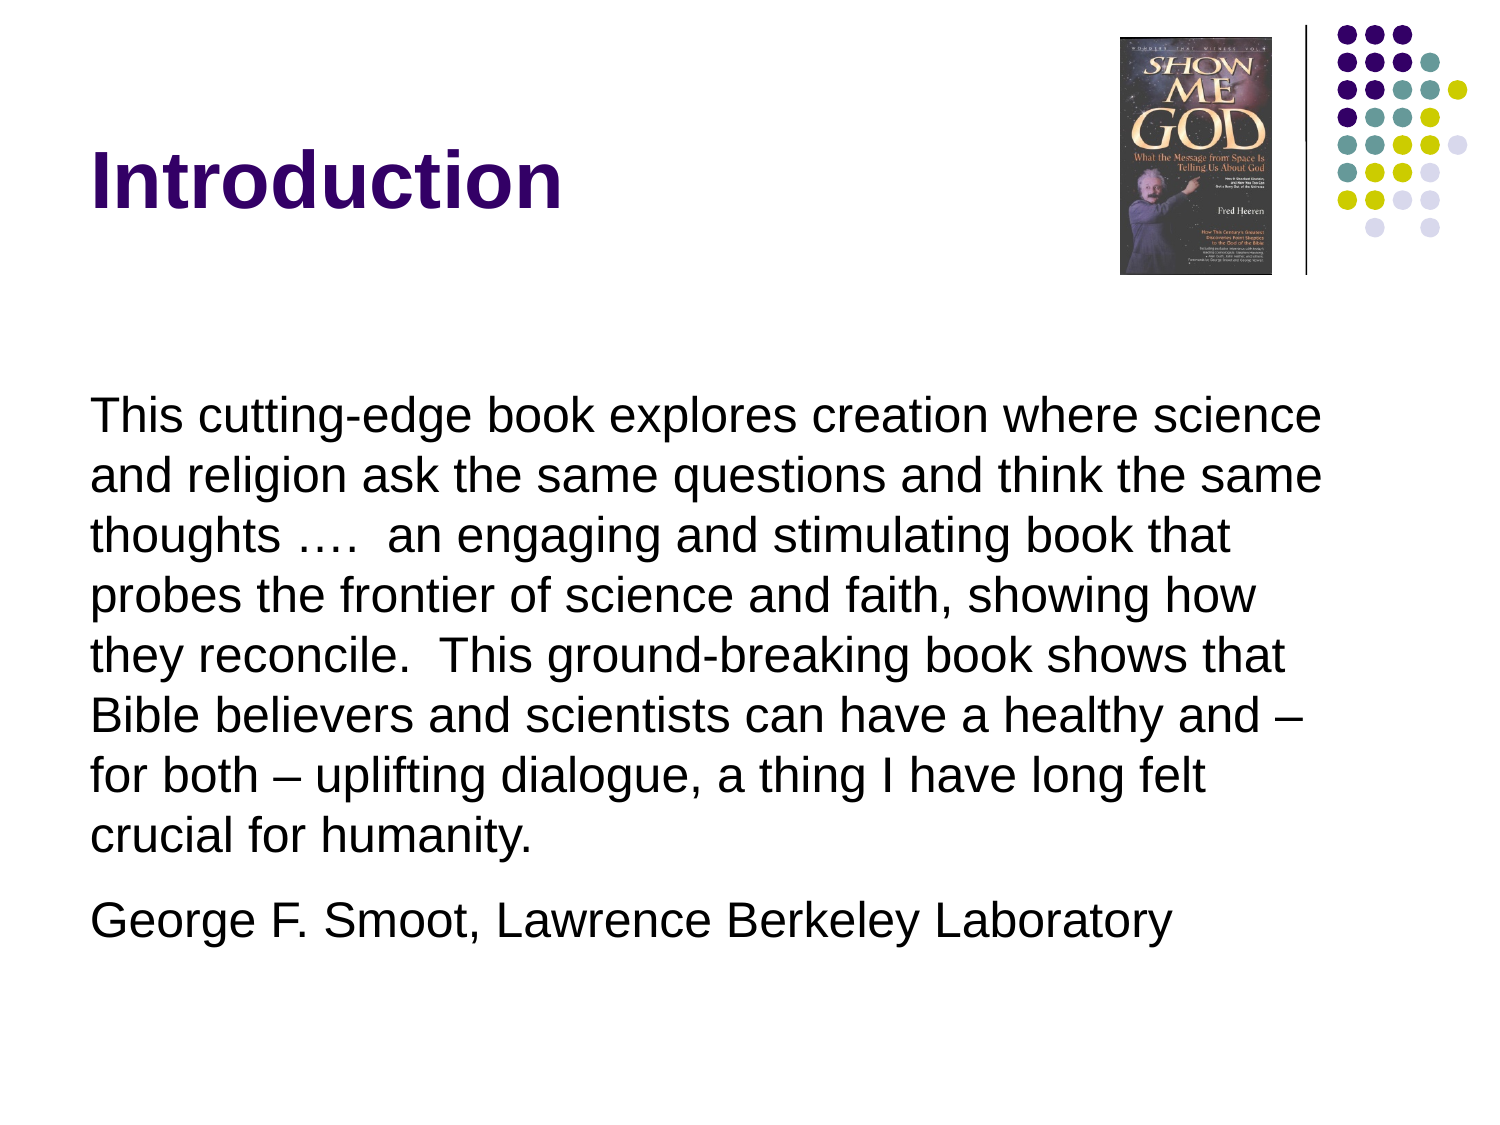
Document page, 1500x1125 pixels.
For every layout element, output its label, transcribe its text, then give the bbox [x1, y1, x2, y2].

picture [1120, 37, 1272, 276]
title Introduction [75, 20, 1313, 233]
text_box This cutting-edge book explores creation where science and religion ask the same questions and think the same thoughts …. an engaging and stimulating book that probes the frontier of science and faith, showing how they reconcile. This ground-breaking book shows that Bible believers and scientists can have a healthy and – for both – uplifting dialogue, a thing I have long felt crucial for humanity. George F. Smoot, Lawrence Berkeley Laboratory [74, 375, 1350, 955]
